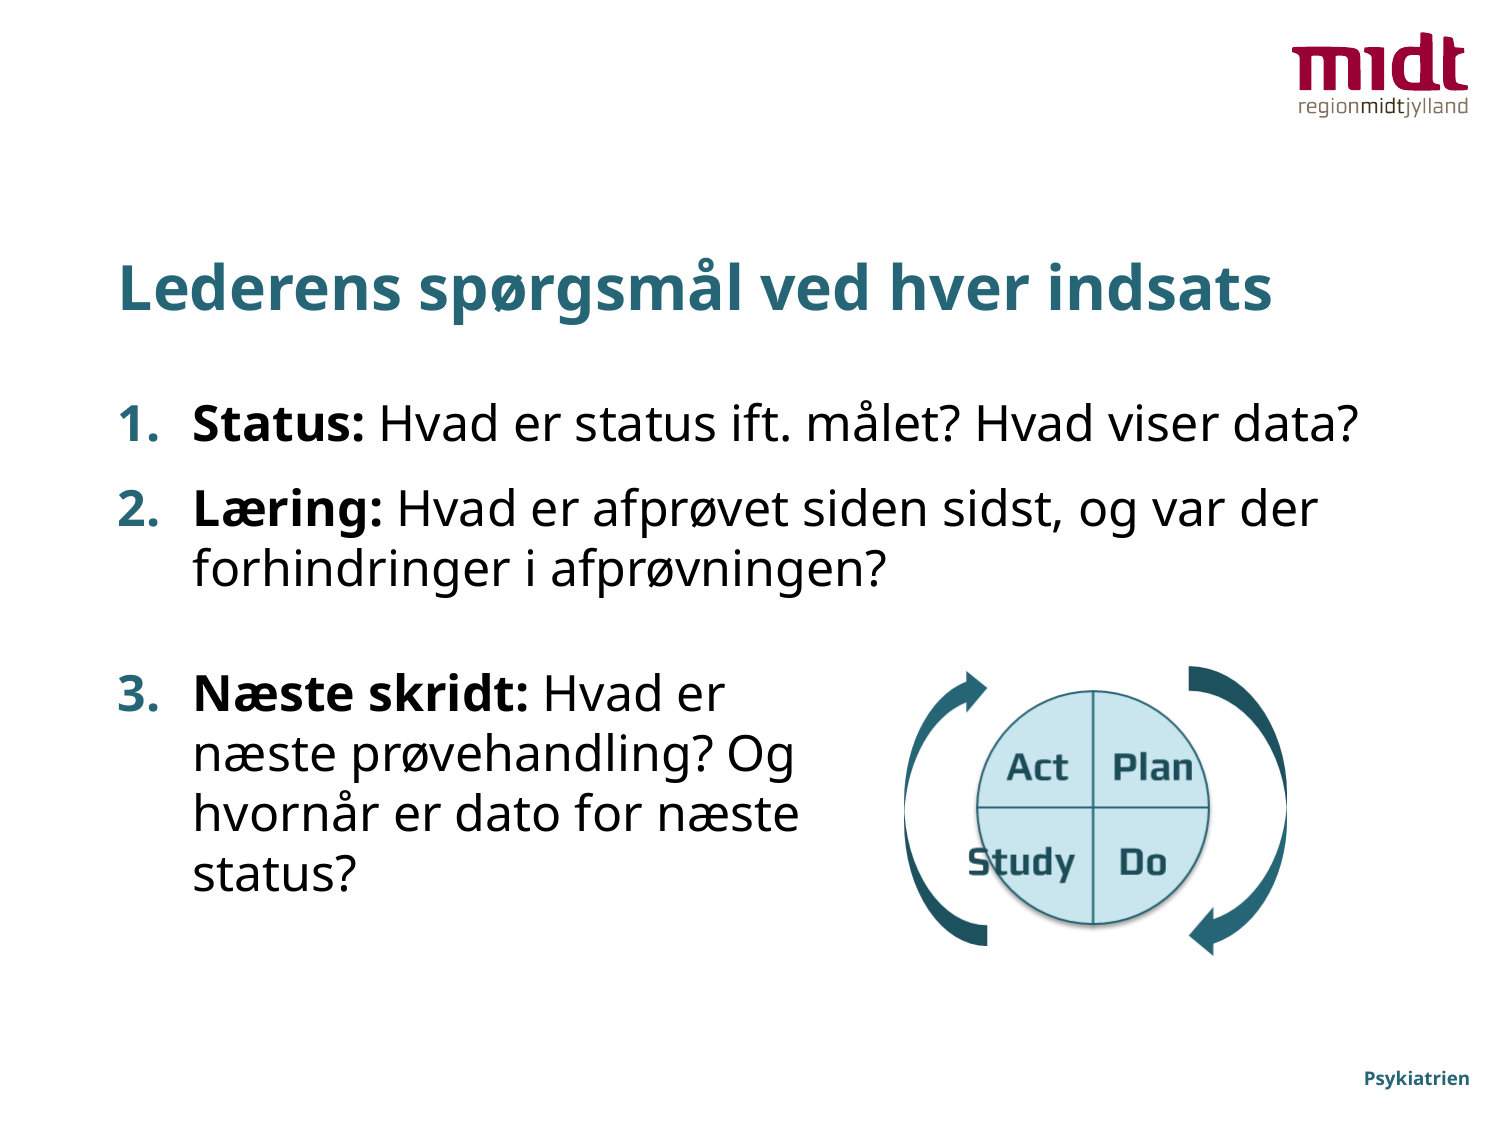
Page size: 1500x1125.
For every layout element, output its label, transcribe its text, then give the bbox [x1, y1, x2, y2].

picture [896, 666, 1289, 956]
list Status: Hvad er status ift. målet? Hvad viser data? Læring: Hvad er afprøvet siden sidst, og var der forhindringer i afprøvningen? [117, 354, 1382, 705]
title Lederens spørgsmål ved hver indsats [117, 172, 1382, 323]
text_box Næste skridt: Hvad er næste prøvehandling? Og hvornår er dato for næste status? [117, 609, 821, 953]
footer Psykiatrien [1089, 1038, 1471, 1090]
